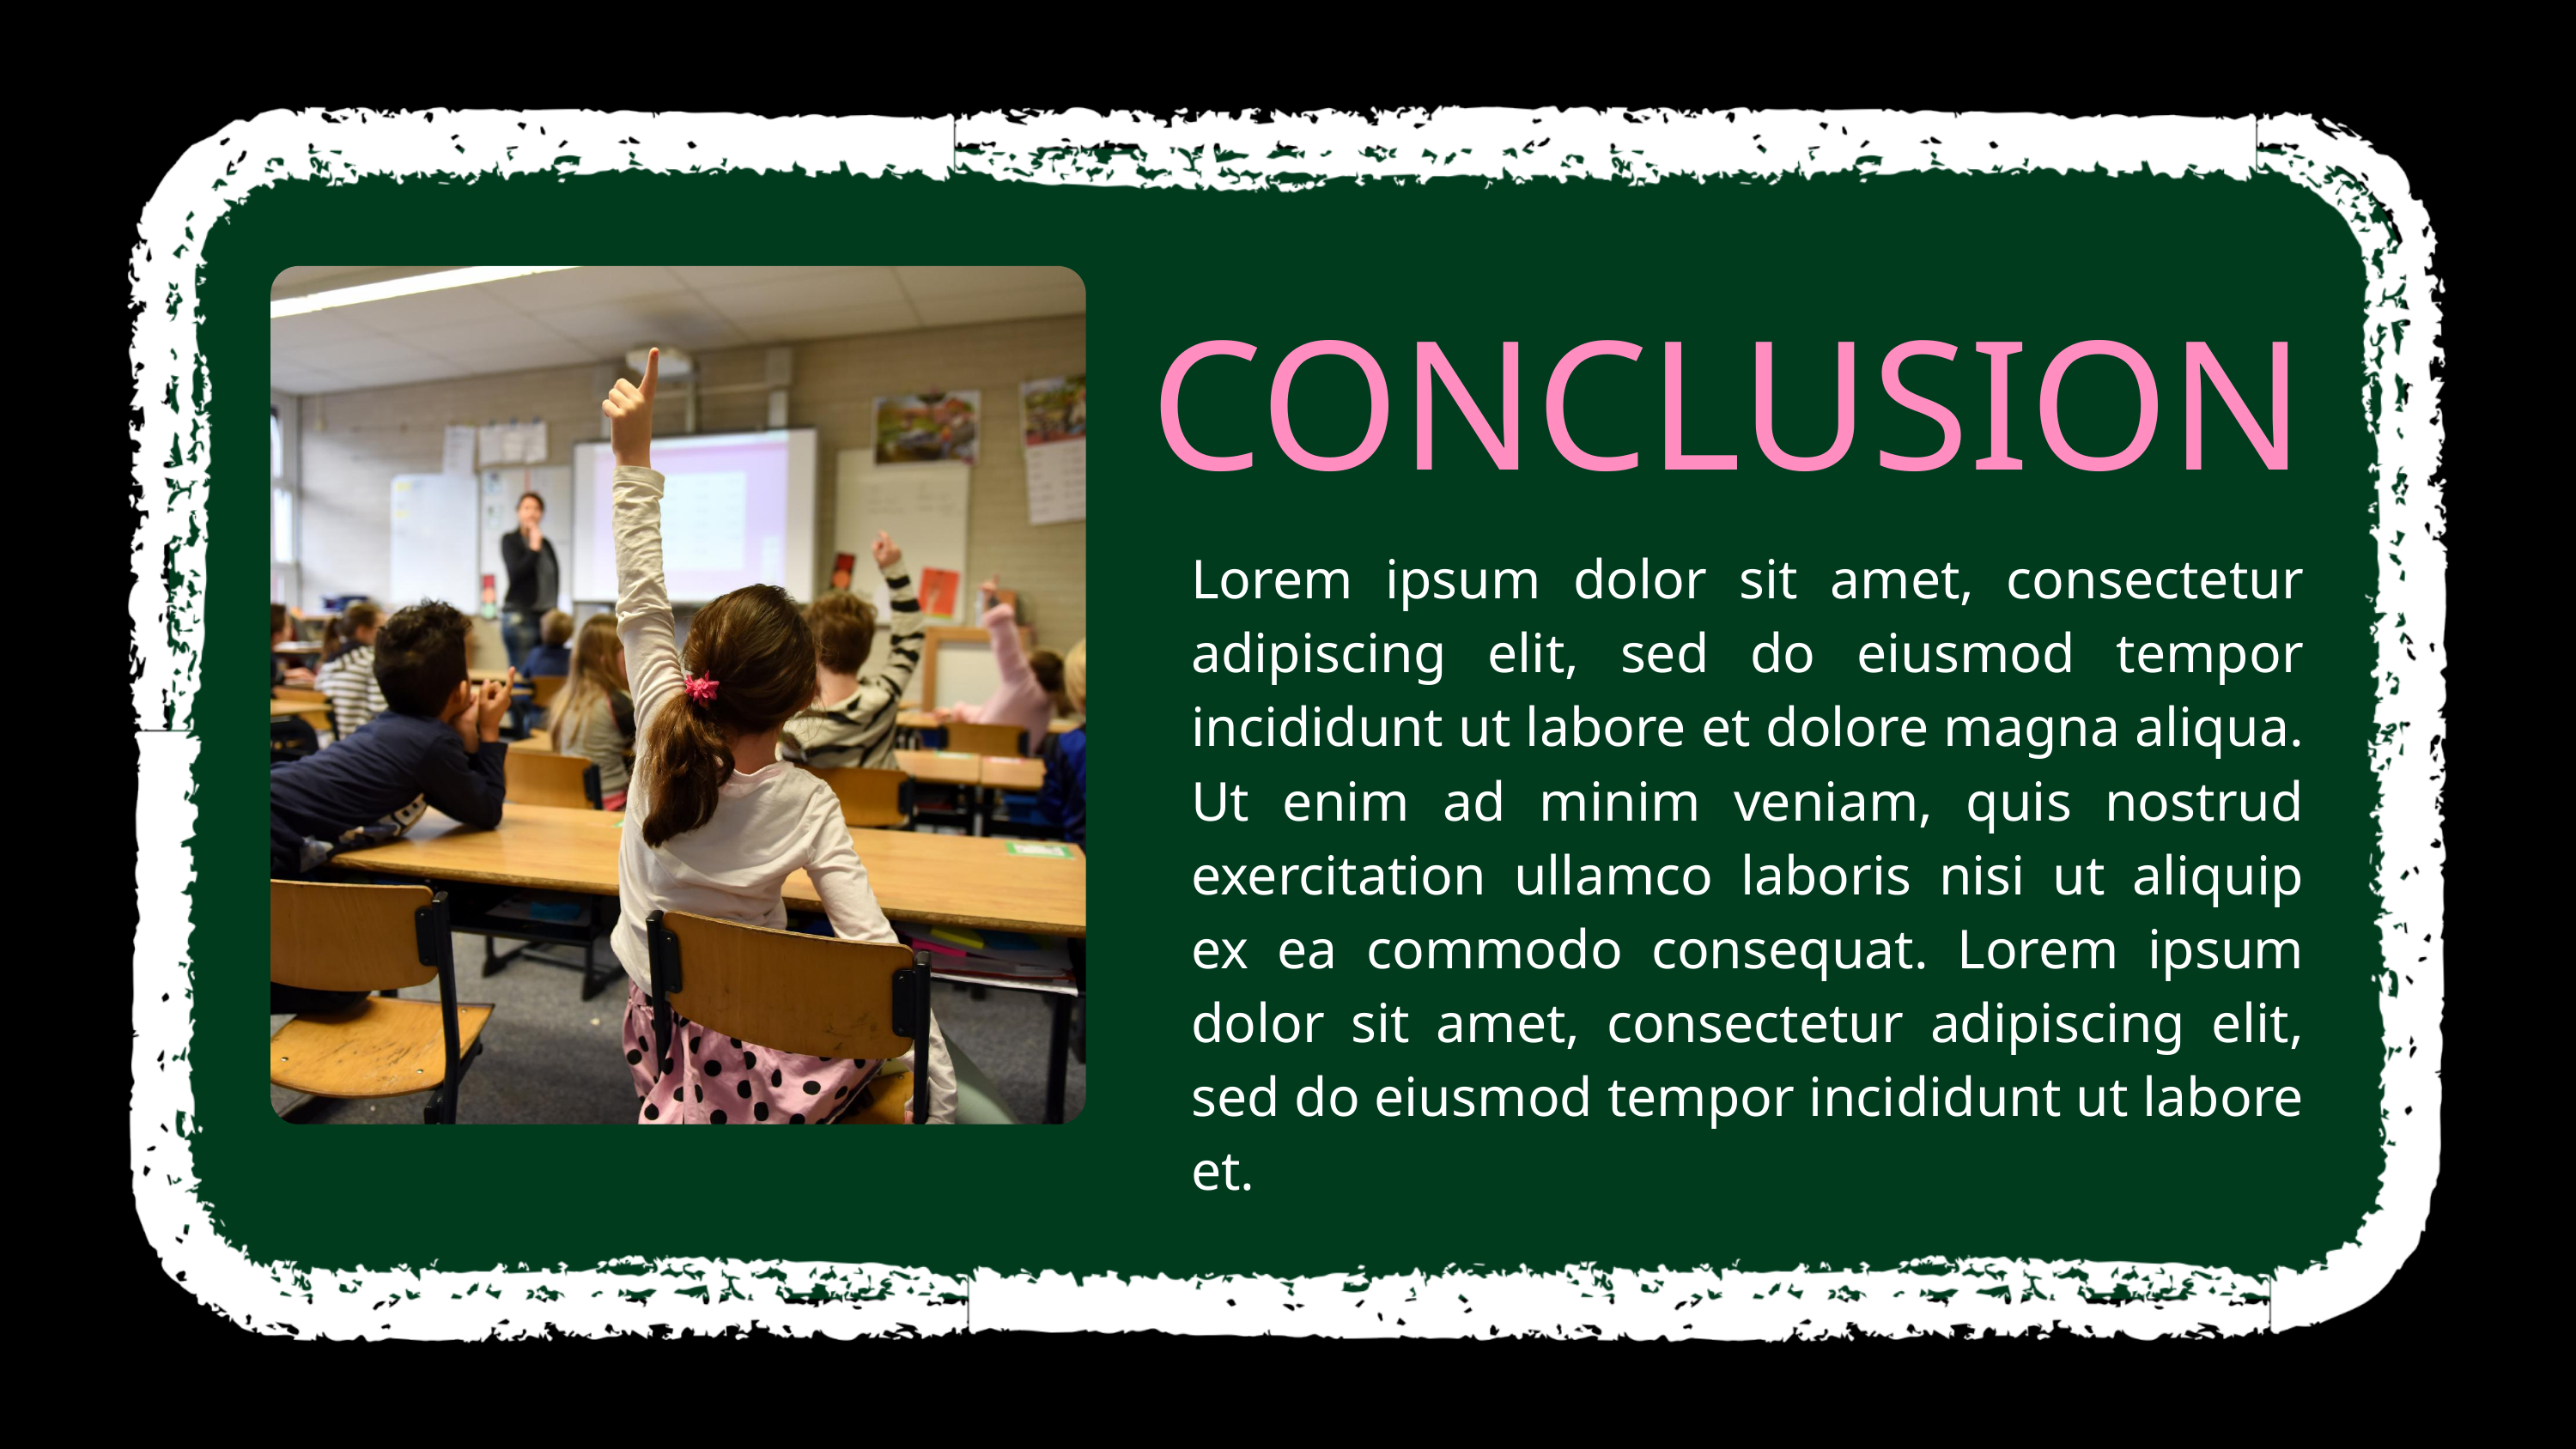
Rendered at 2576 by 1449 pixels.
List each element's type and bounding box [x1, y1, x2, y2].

picture [125, 101, 2451, 1348]
